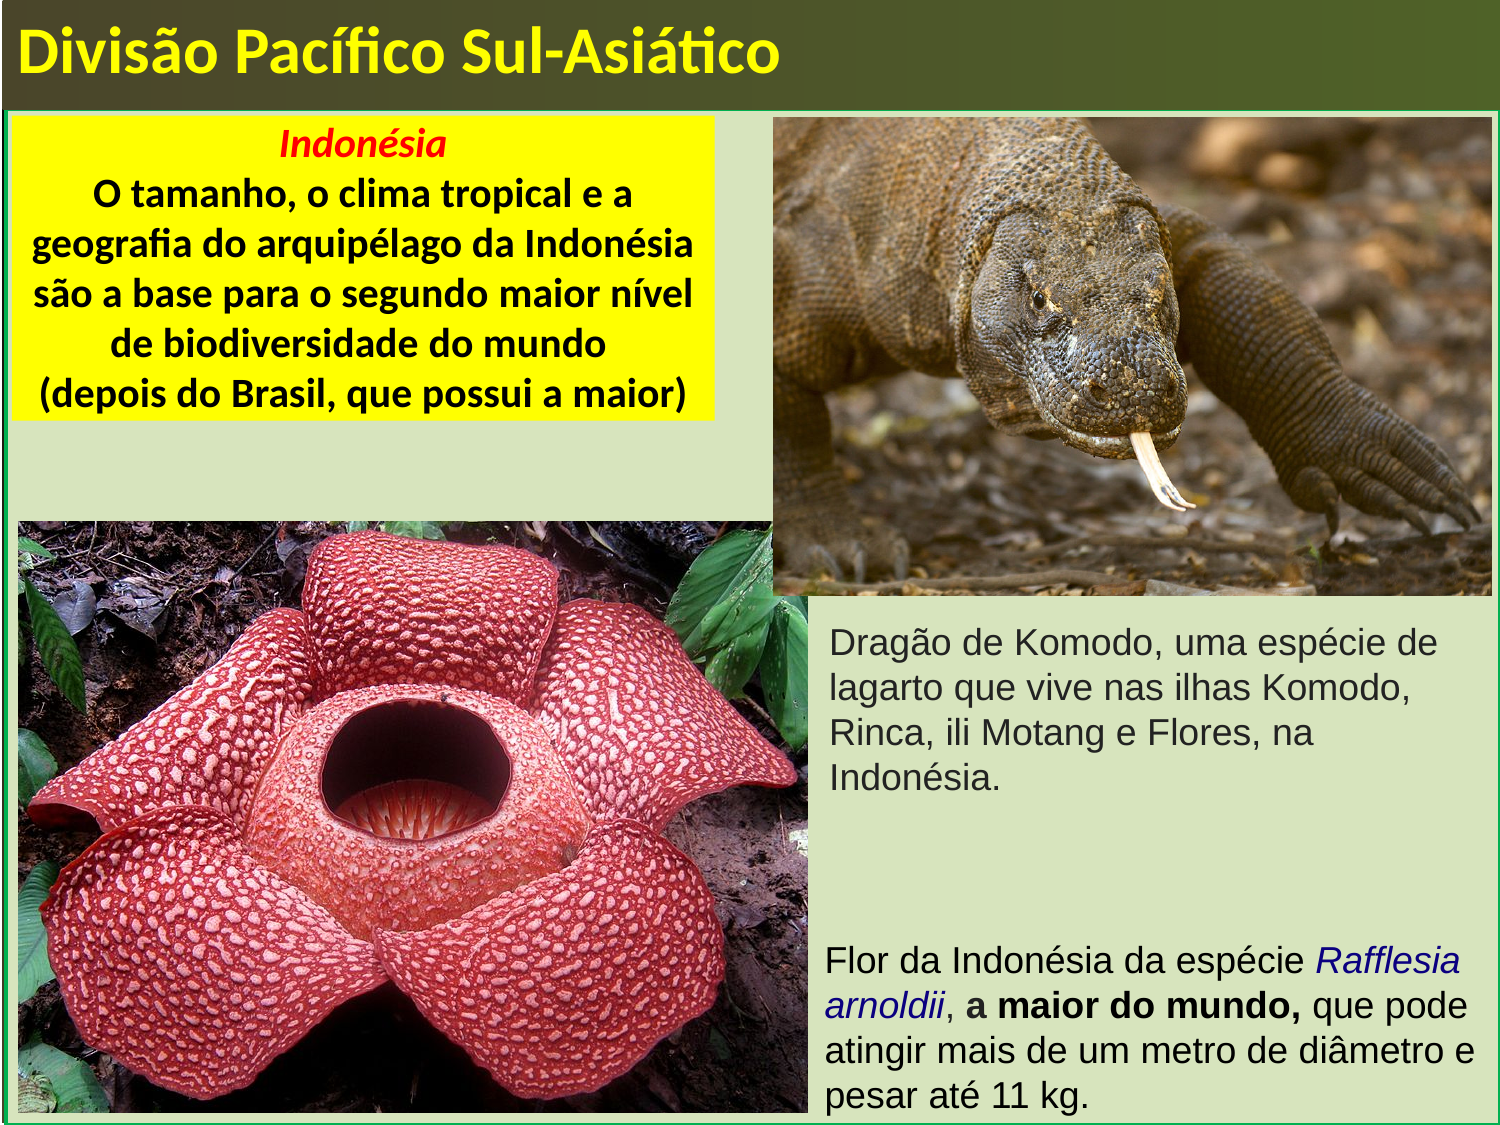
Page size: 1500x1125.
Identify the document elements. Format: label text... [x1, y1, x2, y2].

text_box Flor da Indonésia da espécie Rafflesia arnoldii, a maior do mundo, que pode atingir mais de um metro de diâmetro e pesar até 11 kg. [809, 928, 1497, 1124]
list Divisão Pacífico Sul-Asiático [2, 0, 1497, 110]
text_box Indonésia O tamanho, o clima tropical e a geografia do arquipélago da Indonésia são a base para o segundo maior nível de biodiversidade do mundo (depois do Brasil, que possui a maior) [11, 115, 715, 421]
picture [18, 117, 1492, 1113]
text_box Dragão de Komodo, uma espécie de lagarto que vive nas ilhas Komodo, Rinca, ili Motang e Flores, na Indonésia. [814, 610, 1492, 806]
